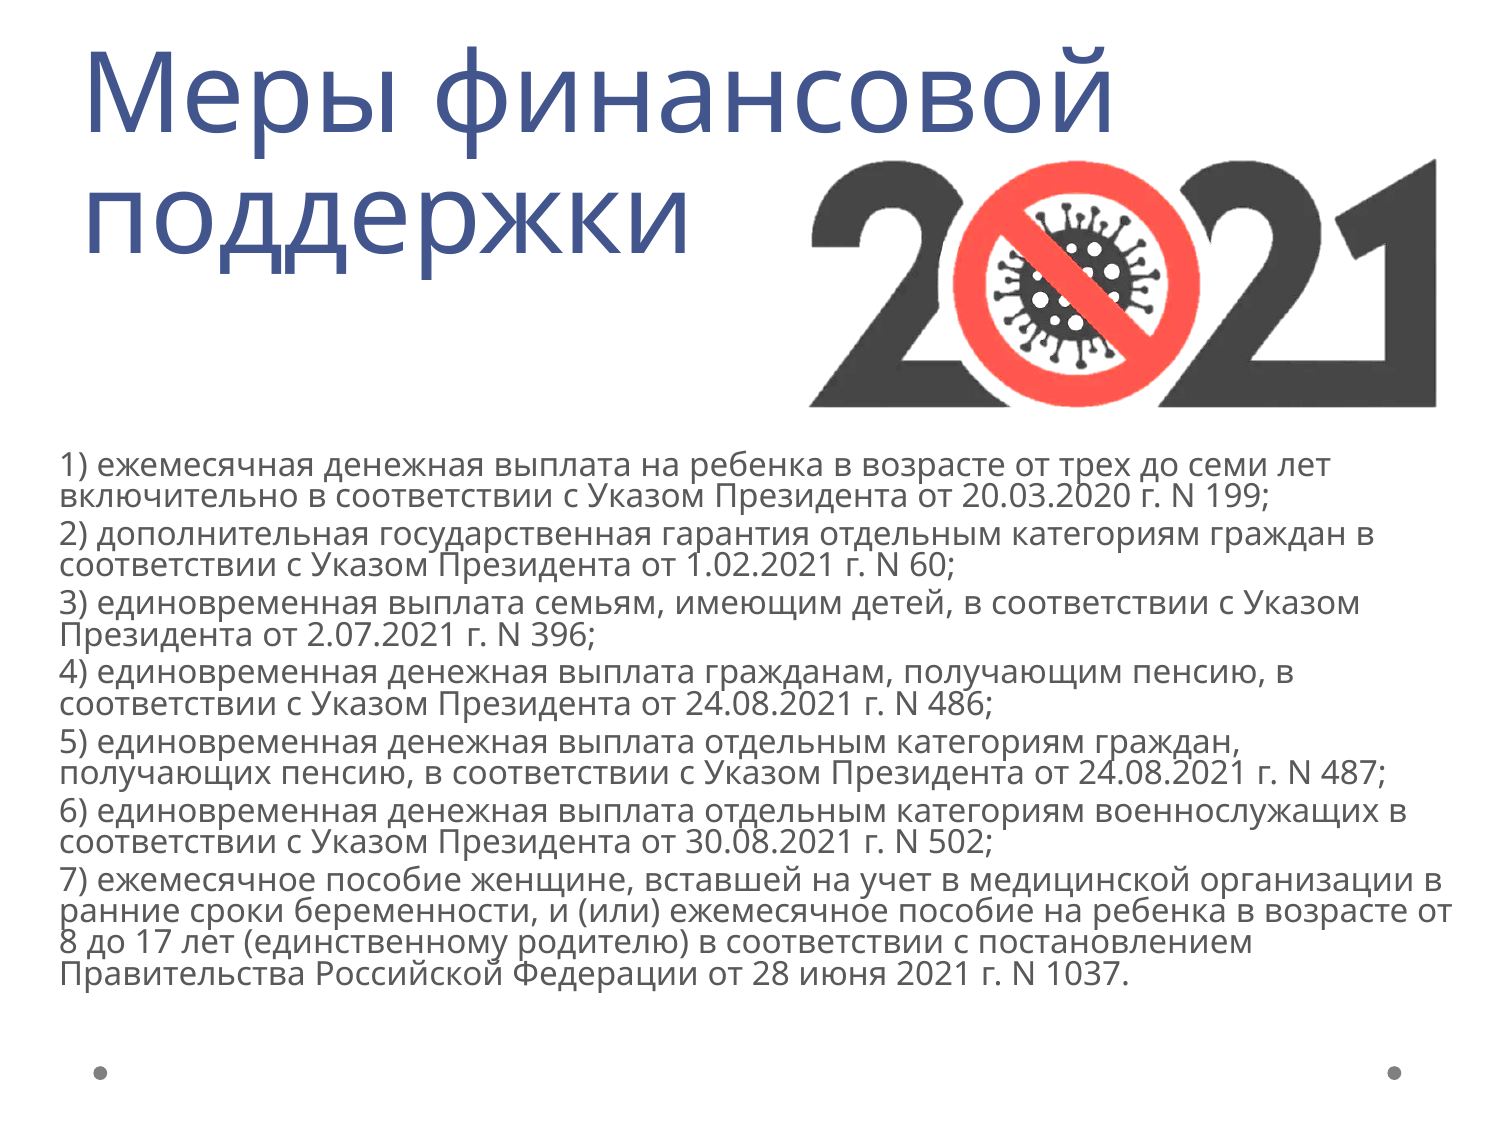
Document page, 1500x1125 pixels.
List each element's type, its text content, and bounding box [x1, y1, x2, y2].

title Меры финансовой поддержки [64, 66, 1359, 284]
picture [800, 148, 1442, 415]
list 1) ежемесячная денежная выплата на ребенка в возрасте от трех до семи лет включительно в соответствии с Указом Президента от 20.03.2020 г. N 199; 2) дополнительная государственная гарантия отдельным категориям граждан в соответствии с Указом Президента от 1.02.2021 г. N 60; 3) единовременная выплата семьям, имеющим детей, в соответствии с Указом Президента от 2.07.2021 г. N 396; 4) единовременная денежная выплата гражданам, получающим пенсию, в соответствии с Указом Президента от 24.08.2021 г. N 486; 5) единовременная денежная выплата отдельным категориям граждан, получающих пенсию, в соответствии с Указом Президента от 24.08.2021 г. N 487; 6) единовременная денежная выплата отдельным категориям военнослужащих в соответствии с Указом Президента от 30.08.2021 г. N 502; 7) ежемесячное пособие женщине, вставшей на учет в медицинской организации в ранние сроки беременности, и (или) ежемесячное пособие на ребенка в возрасте от 8 до 17 лет (единственному родителю) в соответствии с постановлением Правительства Российской Федерации от 28 июня 2021 г. N 1037. [43, 444, 1471, 1125]
